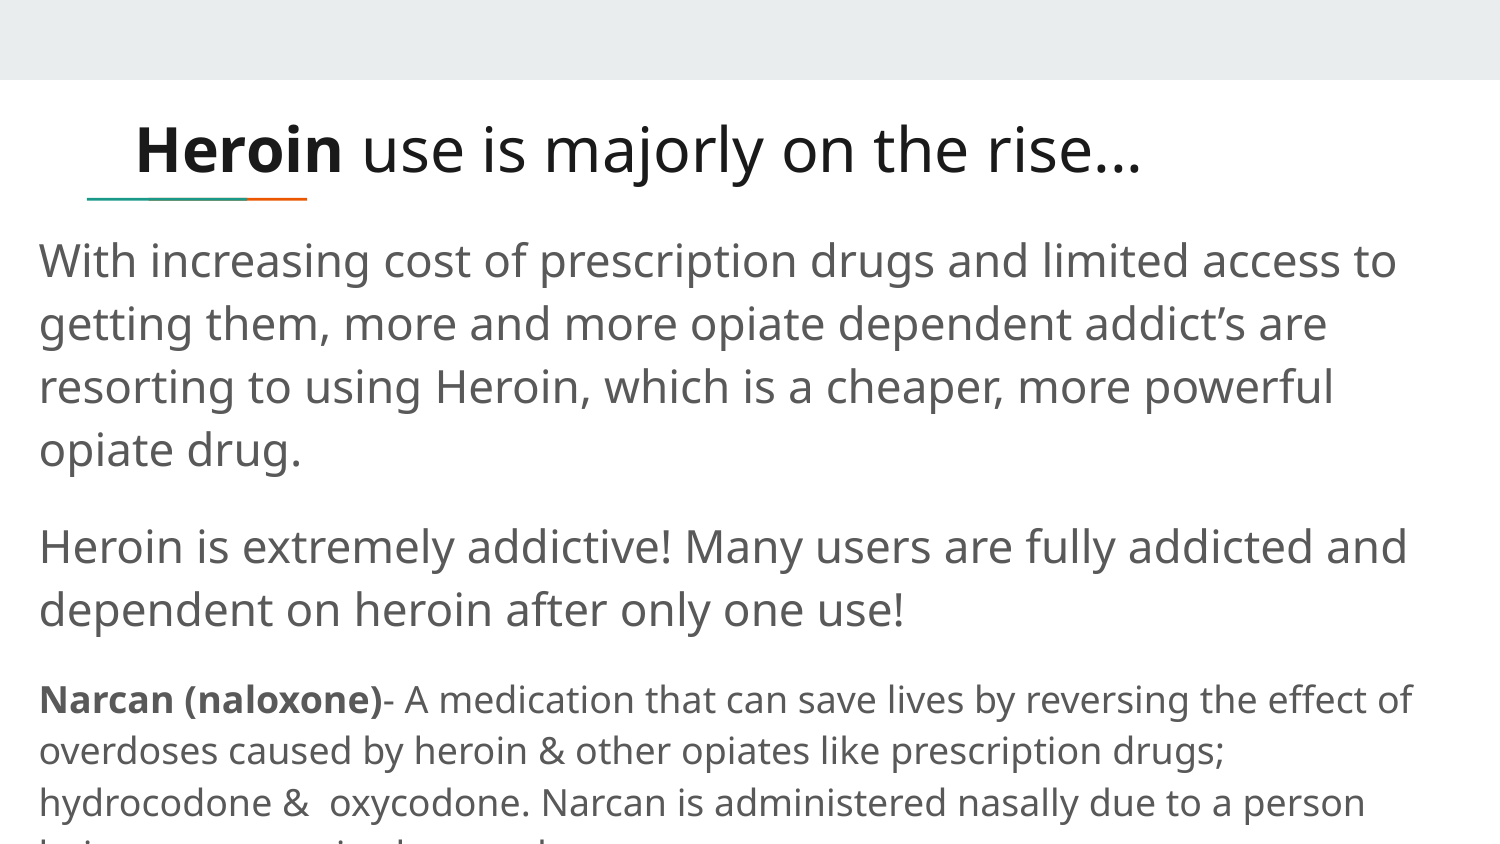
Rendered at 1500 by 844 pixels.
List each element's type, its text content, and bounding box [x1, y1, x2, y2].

list With increasing cost of prescription drugs and limited access to getting them, more and more opiate dependent addict’s are resorting to using Heroin, which is a cheaper, more powerful opiate drug. Heroin is extremely addictive! Many users are fully addicted and dependent on heroin after only one use! Narcan (naloxone)- A medication that can save lives by reversing the effect of overdoses caused by heroin & other opiates like prescription drugs; hydrocodone & oxycodone. Narcan is administered nasally due to a person being unresponsive by overdose. [23, 208, 1477, 768]
title Heroin use is majorly on the rise... [119, 95, 1381, 184]
